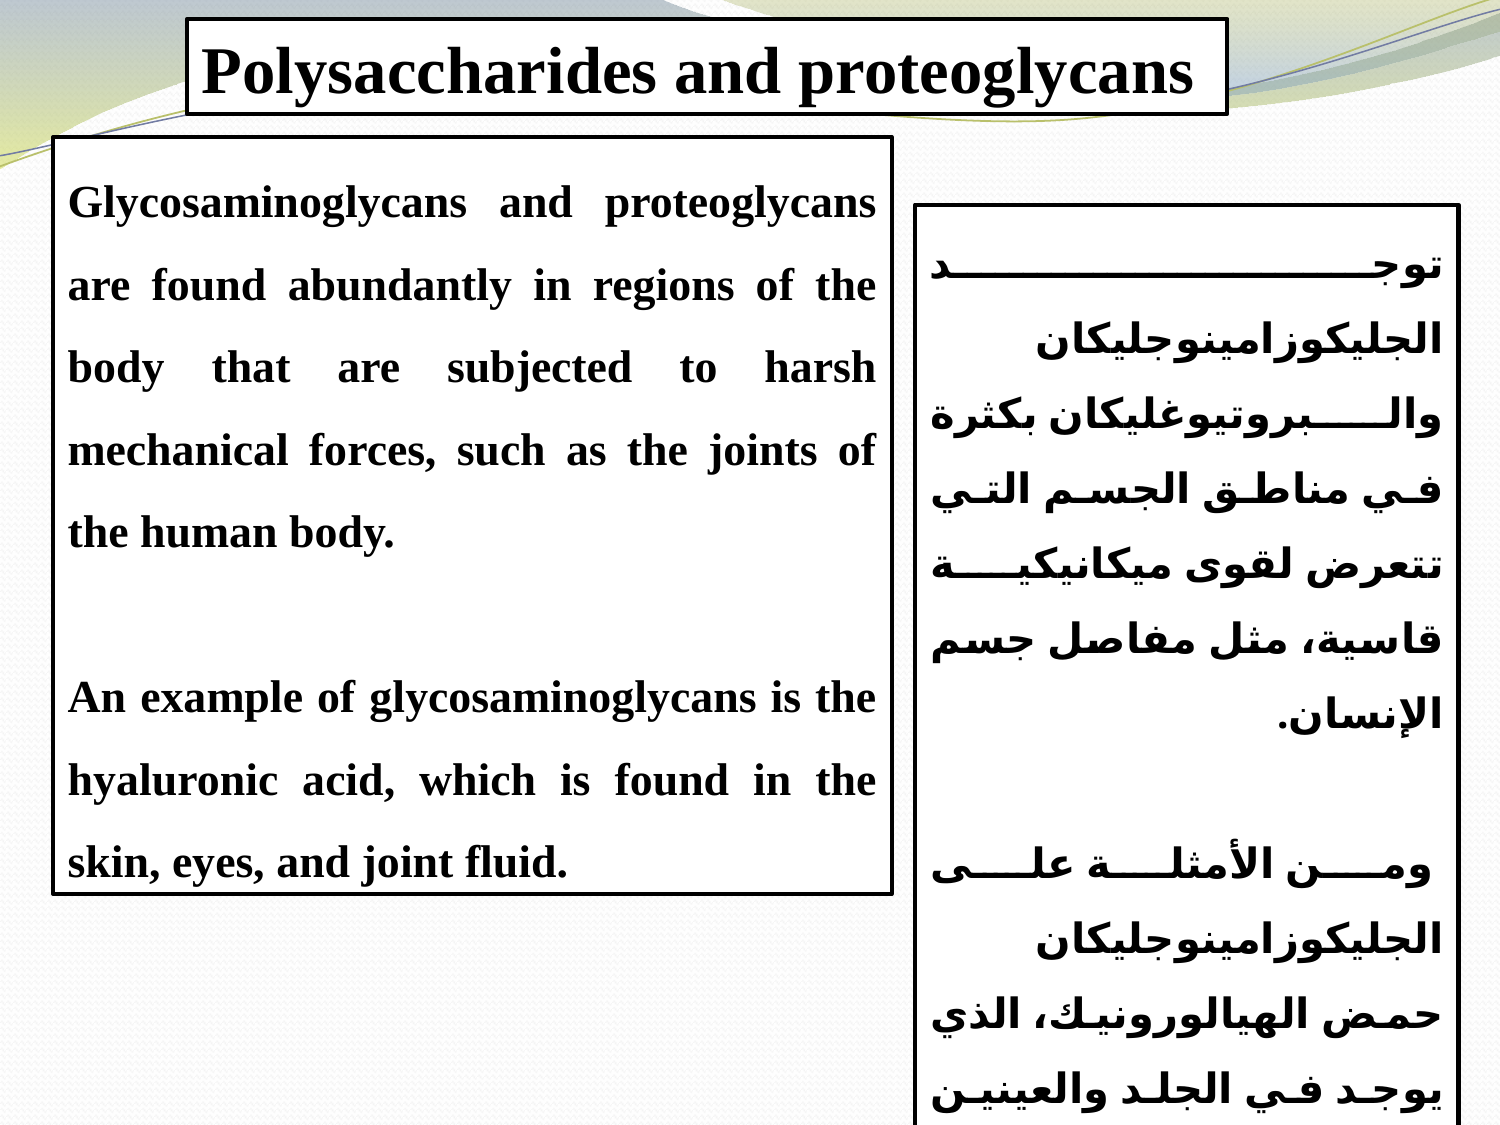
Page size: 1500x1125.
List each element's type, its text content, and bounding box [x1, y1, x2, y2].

text_box Polysaccharides and proteoglycans [185, 17, 1229, 116]
text_box Glycosaminoglycans and proteoglycans are found abundantly in regions of the body that are subjected to harsh mechanical forces, such as the joints of the human body. An example of glycosaminoglycans is the hyaluronic acid, which is found in the skin, eyes, and joint fluid. [51, 135, 894, 896]
text_box توجد الجليكوزامينوجليكان والبروتيوغليكان بكثرة في مناطق الجسم التي تتعرض لقوى ميكانيكية قاسية، مثل مفاصل جسم الإنسان. ومن الأمثلة على الجليكوزامينوجليكان حمض الهيالورونيك، الذي يوجد في الجلد والعينين وسوائل المفاصل. [913, 203, 1461, 1125]
